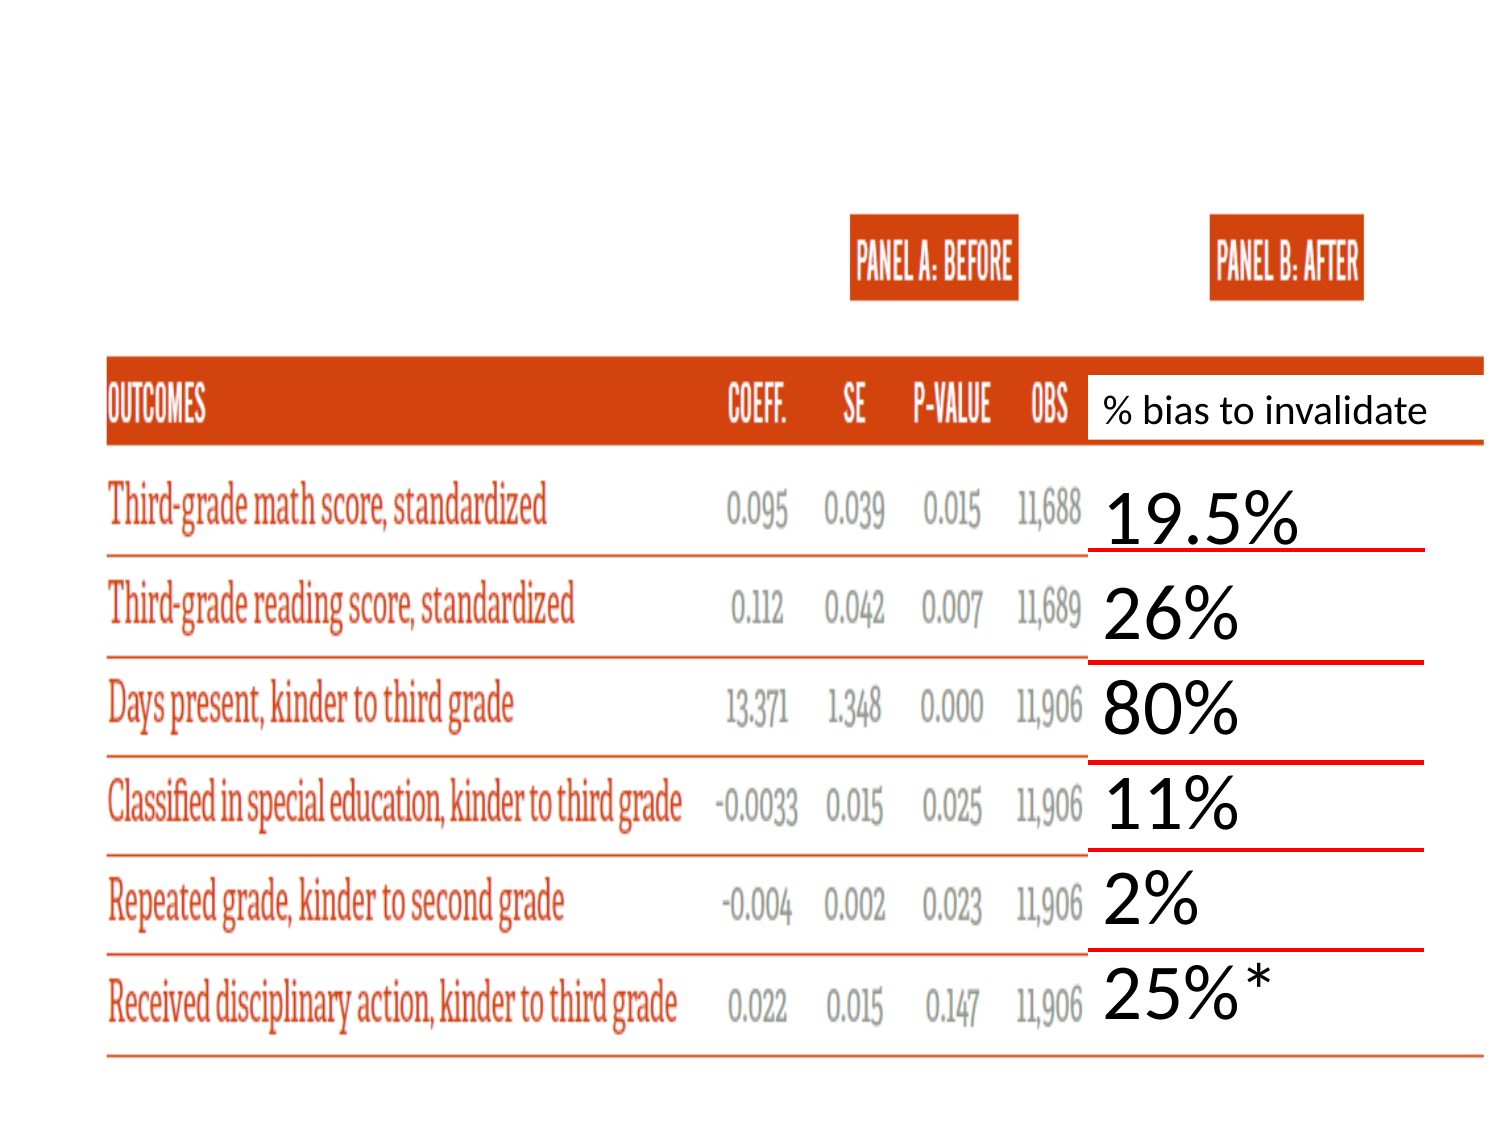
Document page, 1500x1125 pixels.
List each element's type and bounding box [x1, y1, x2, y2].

picture [12, 149, 1500, 1087]
